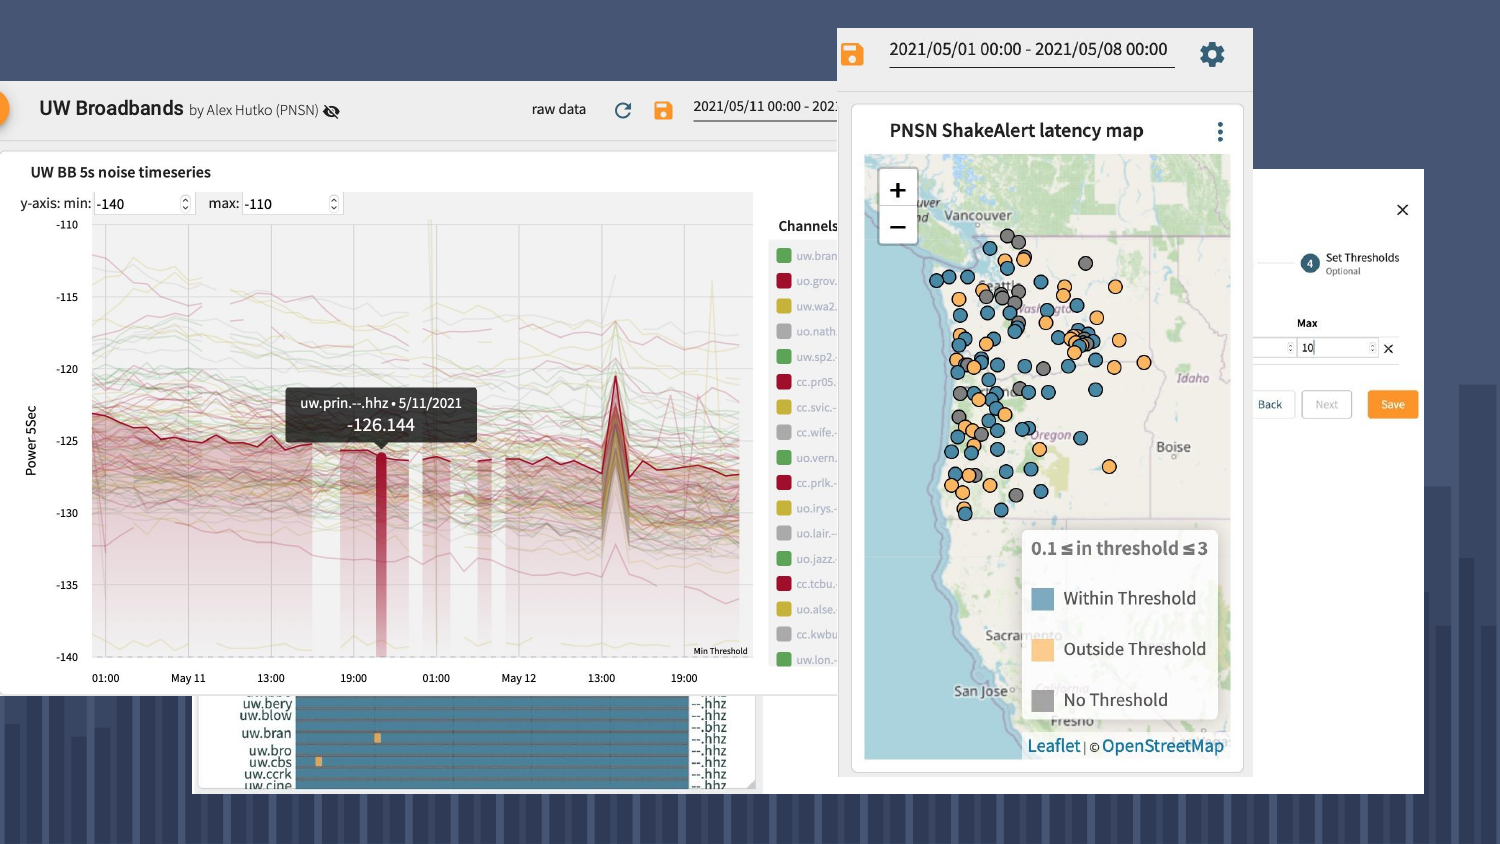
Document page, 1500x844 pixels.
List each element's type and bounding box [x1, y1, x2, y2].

picture [0, 27, 1425, 794]
